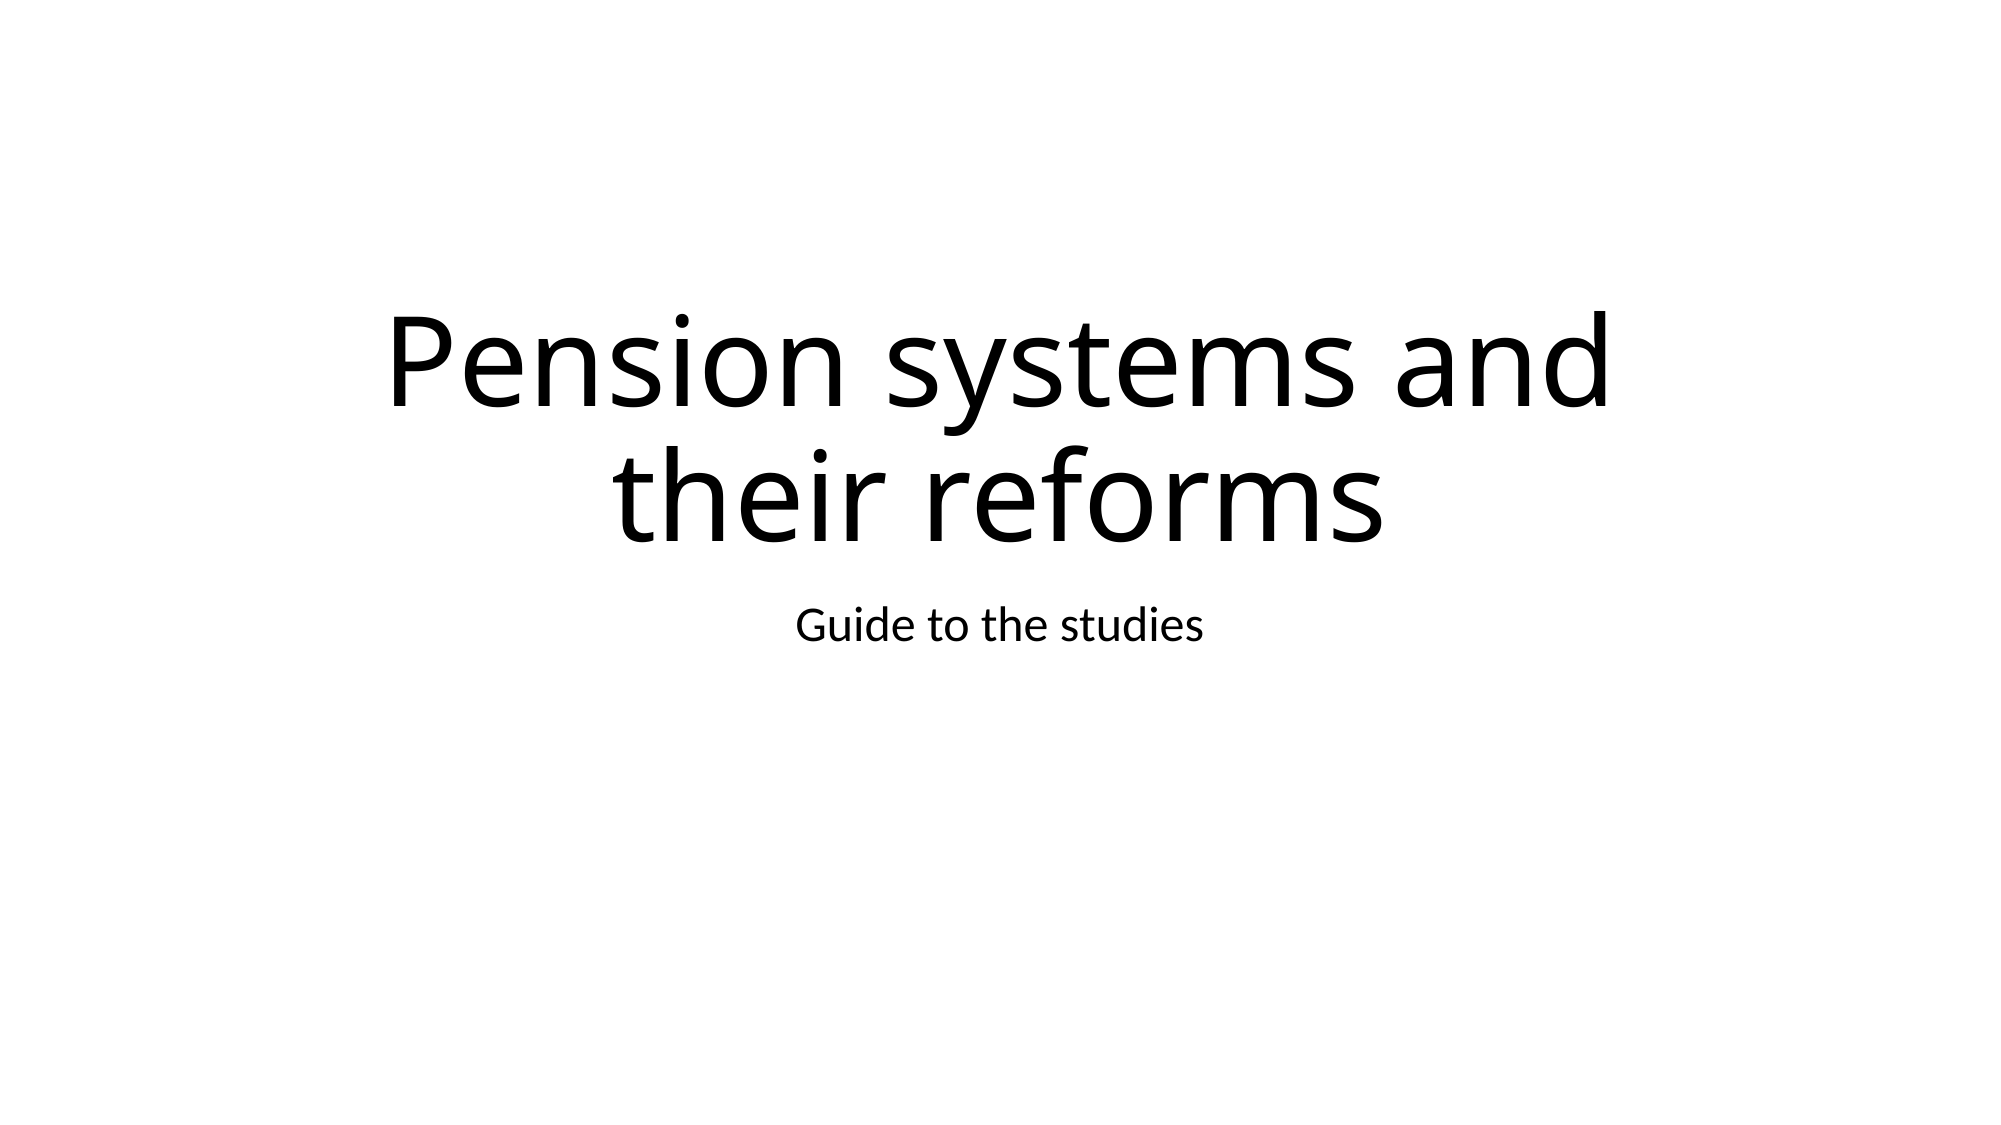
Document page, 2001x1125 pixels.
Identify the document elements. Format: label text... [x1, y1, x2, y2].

title Pension systems and their reforms [249, 184, 1750, 576]
subtitle Guide to the studies [249, 590, 1750, 863]
